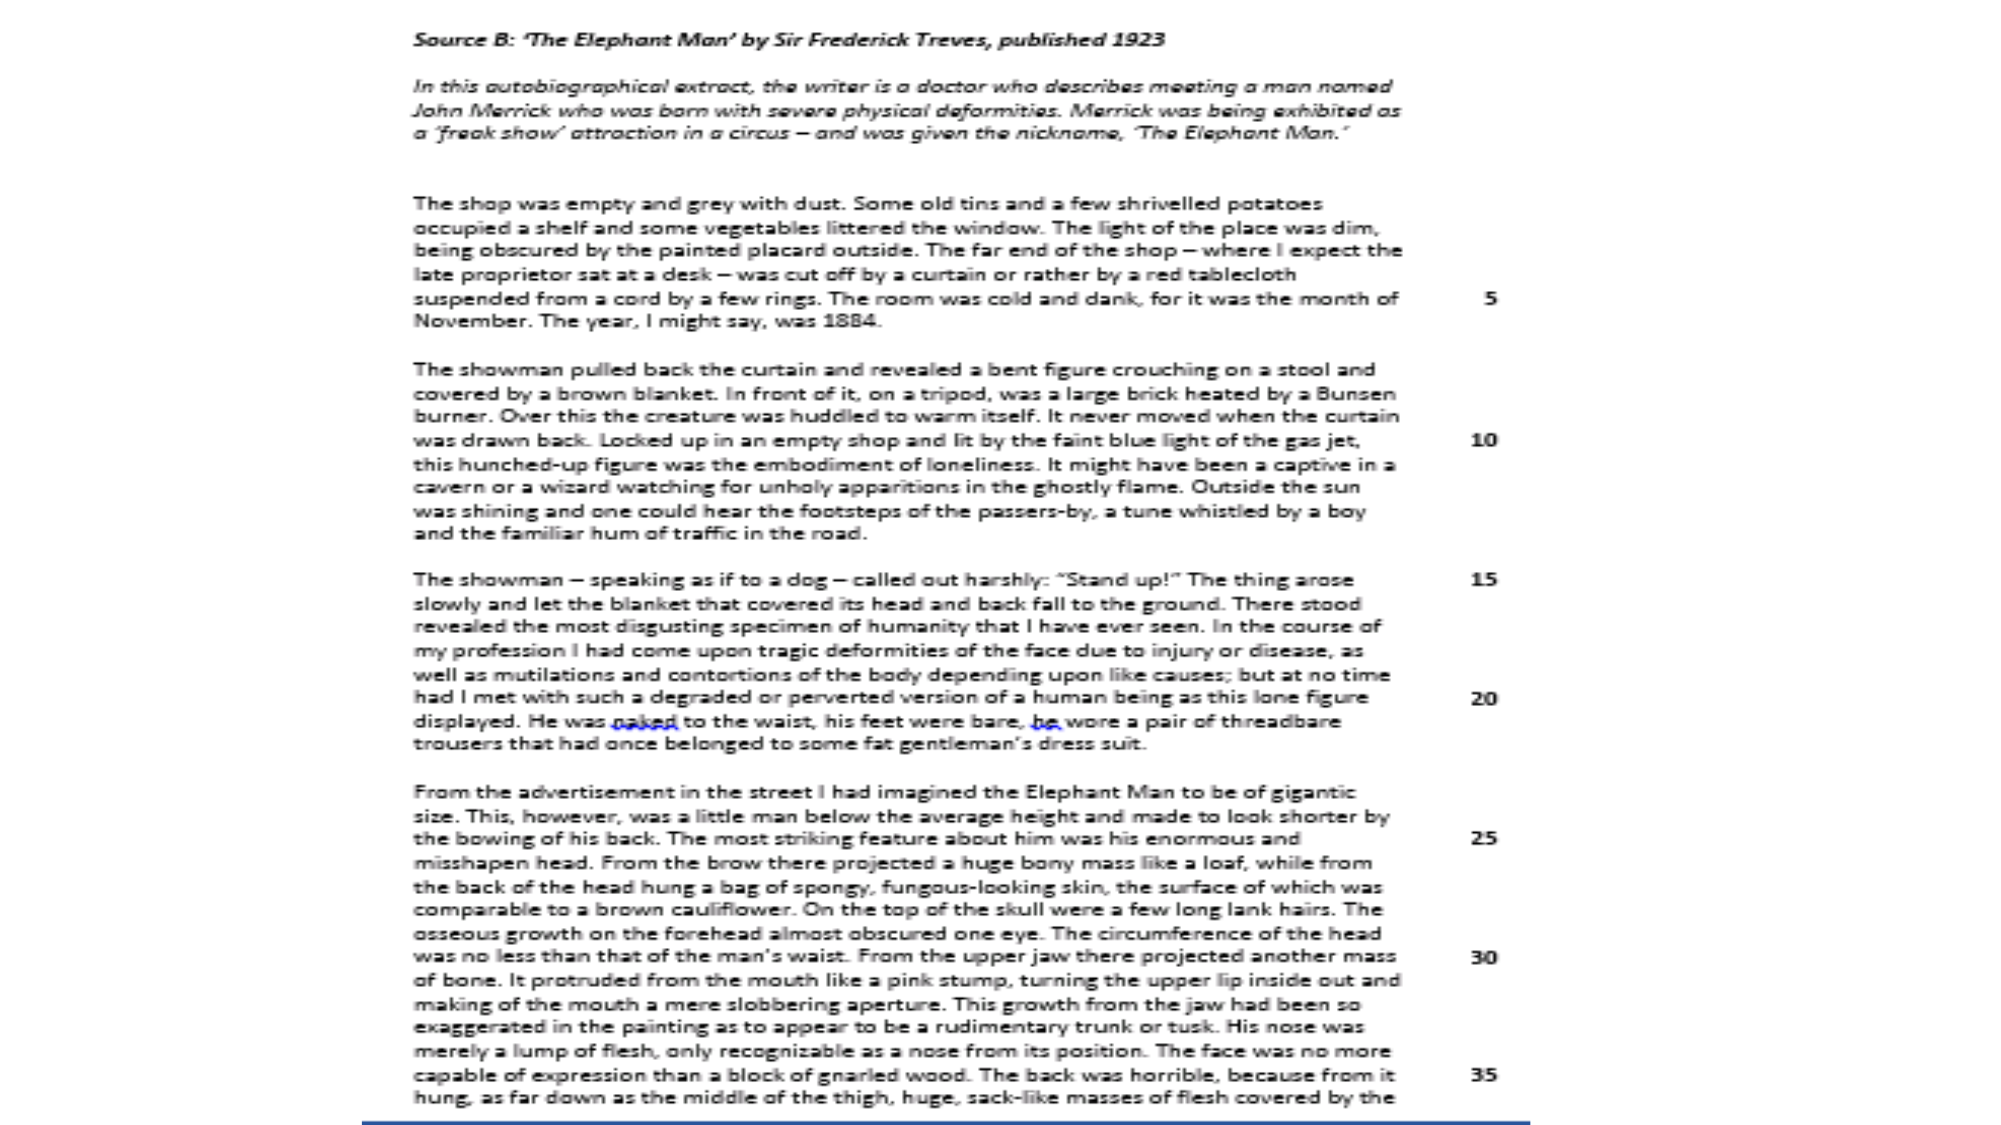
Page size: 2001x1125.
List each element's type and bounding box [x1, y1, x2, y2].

picture [361, 0, 1531, 1125]
